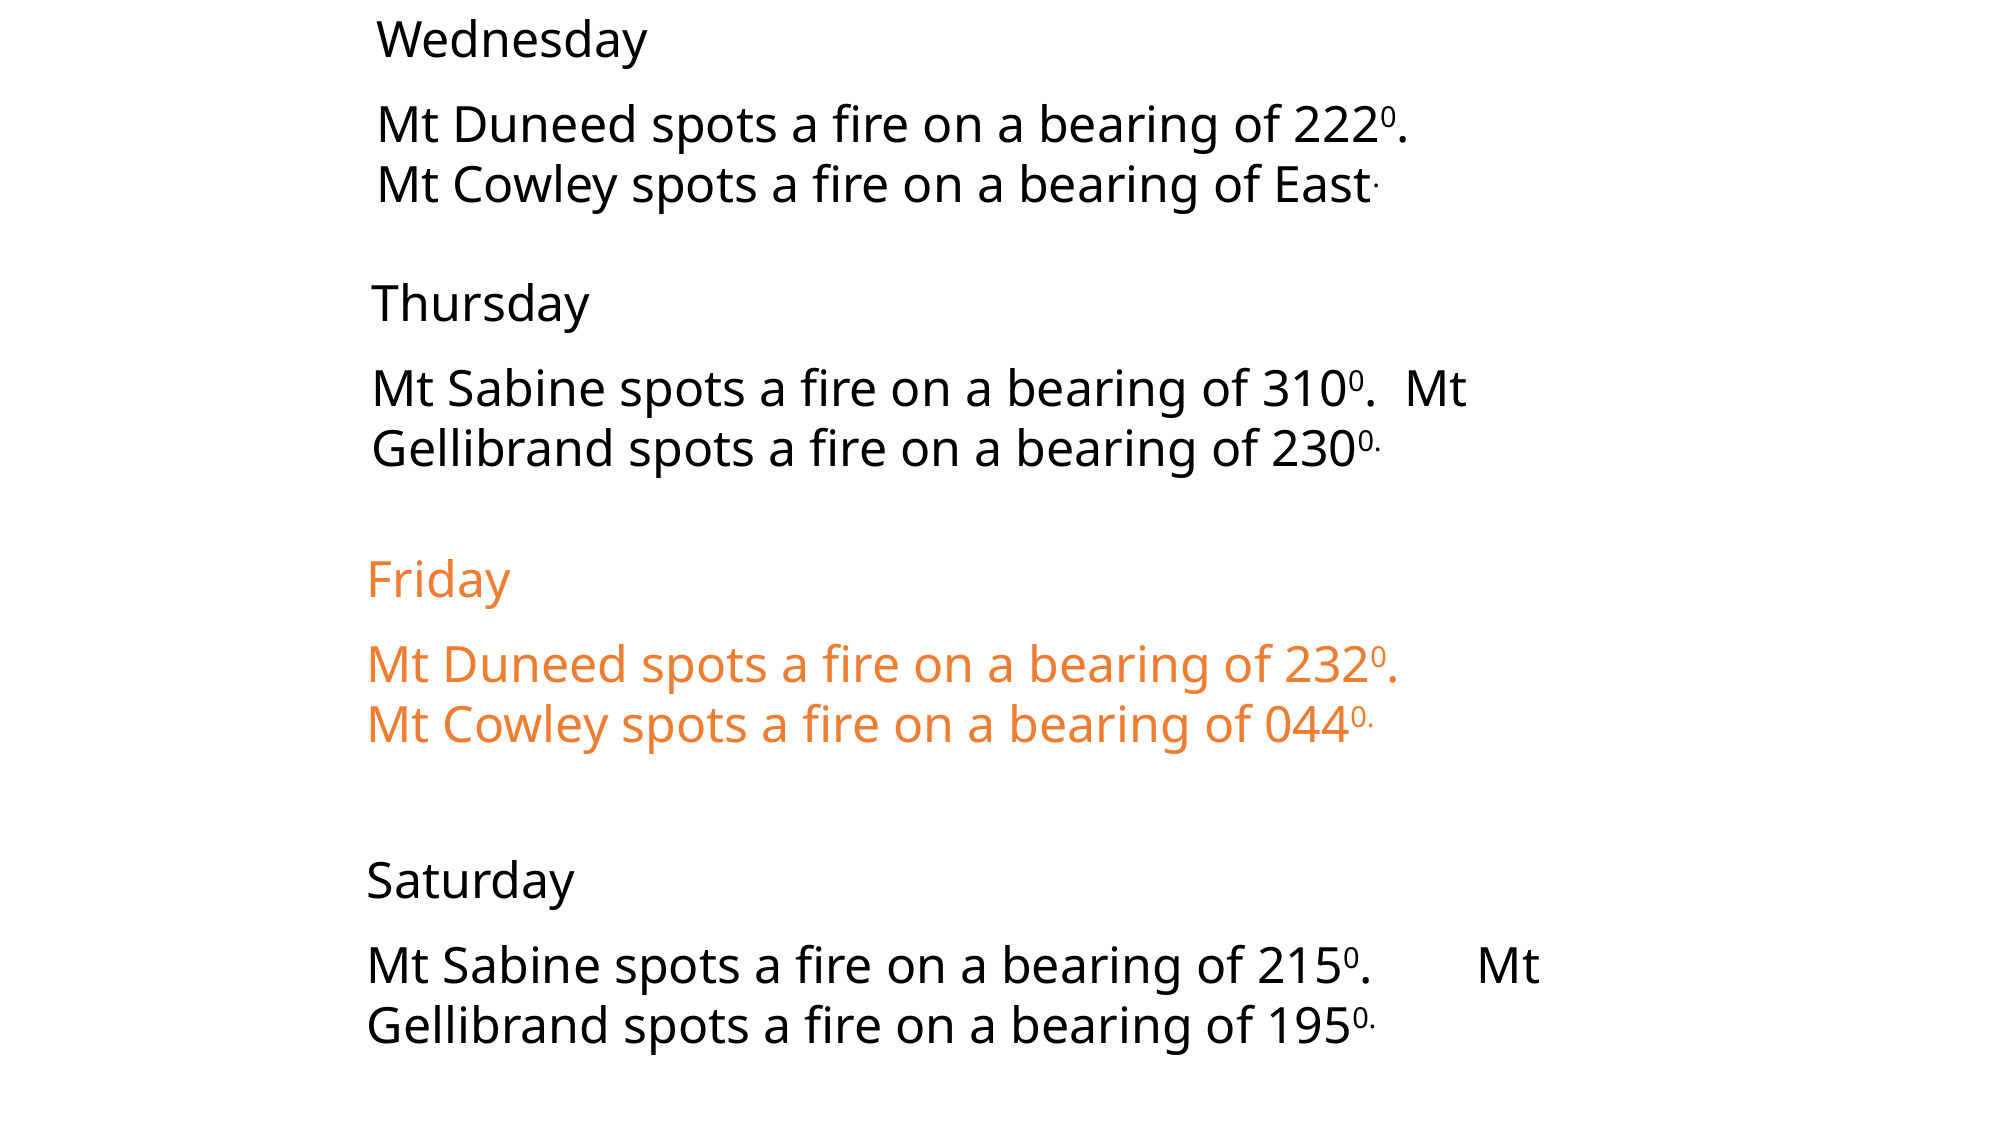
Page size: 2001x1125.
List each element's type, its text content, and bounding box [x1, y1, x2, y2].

text_box Saturday Mt Sabine spots a fire on a bearing of 2150. Mt Gellibrand spots a fire on a bearing of 1950. [351, 841, 1578, 1062]
text_box Thursday Mt Sabine spots a fire on a bearing of 3100. Mt Gellibrand spots a fire on a bearing of 2300. [356, 264, 1503, 485]
text_box Wednesday Mt Duneed spots a fire on a bearing of 2220. Mt Cowley spots a fire on a bearing of East. [361, 0, 1471, 220]
text_box Friday Mt Duneed spots a fire on a bearing of 2320. Mt Cowley spots a fire on a bearing of 0440. [351, 540, 1462, 761]
